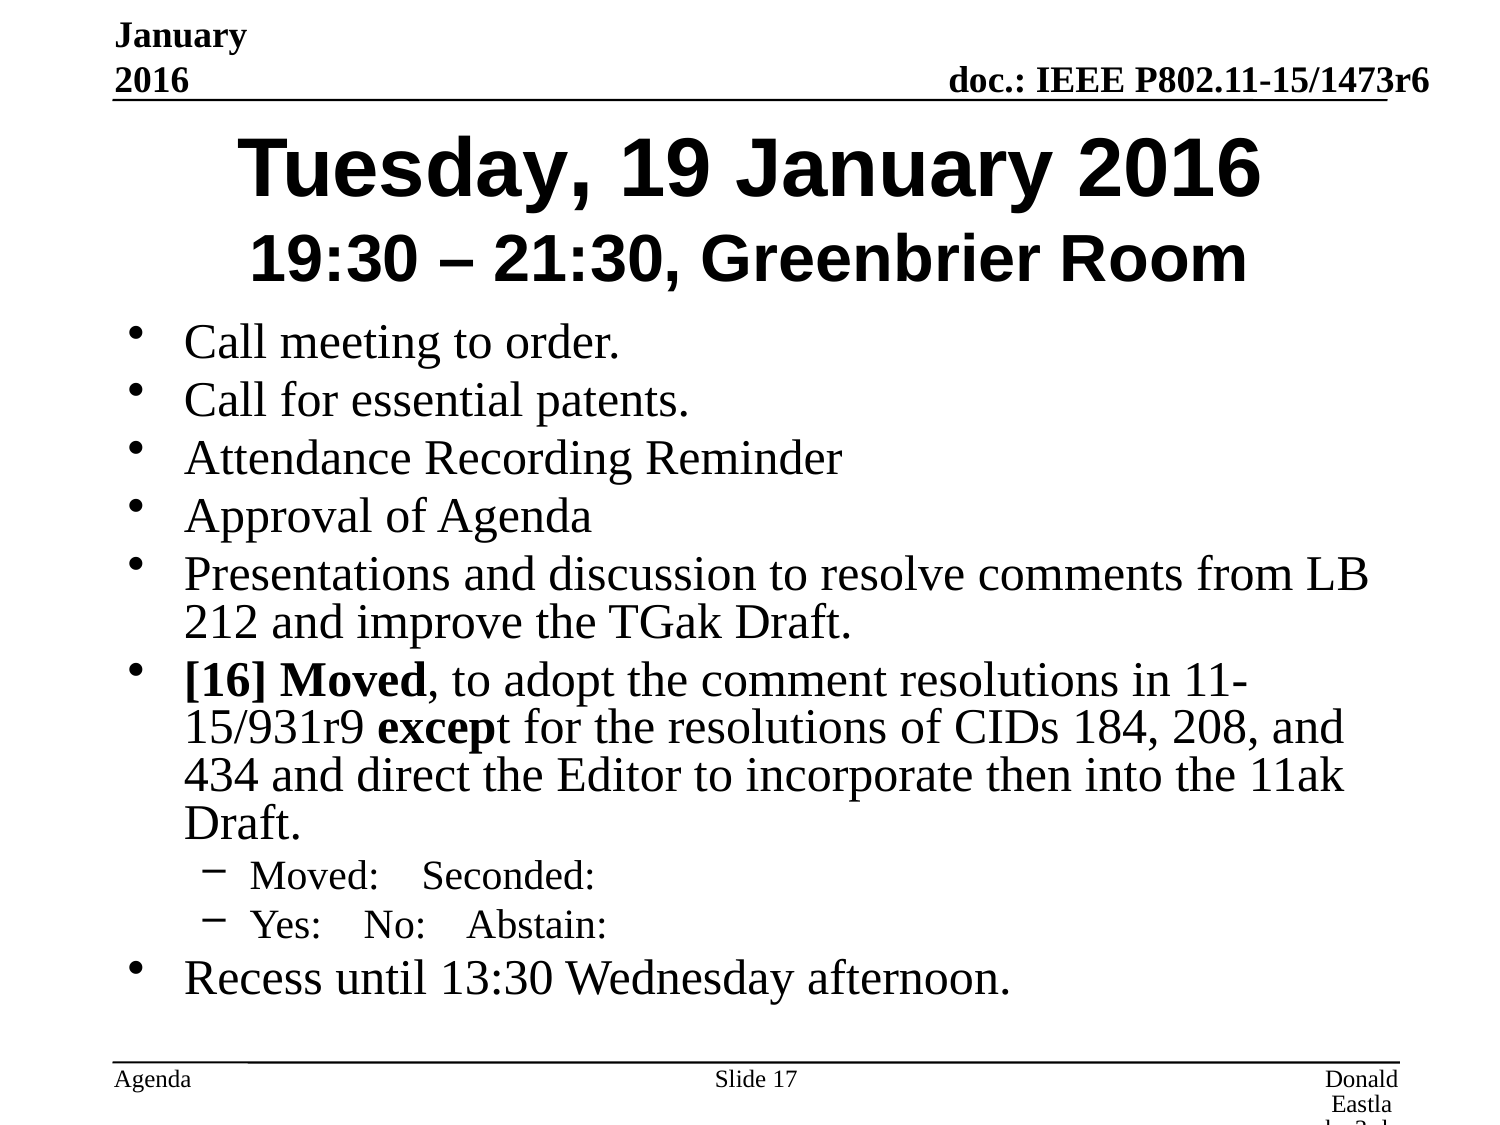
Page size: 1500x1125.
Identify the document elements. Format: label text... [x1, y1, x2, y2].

title Tuesday, 19 January 2016 19:30 – 21:30, Greenbrier Room [112, 112, 1388, 288]
slide_number Slide 17 [712, 1063, 800, 1093]
list Call meeting to order. Call for essential patents. Attendance Recording Reminder Approval of Agenda Presentations and discussion to resolve comments from LB 212 and improve the TGak Draft. [16] Moved, to adopt the comment resolutions in 11-15/931r9 except for the resolutions of CIDs 184, 208, and 434 and direct the Editor to incorporate then into the 11ak Draft. Moved: Seconded: Yes: No: Abstain: Recess until 13:30 Wednesday afternoon. [112, 312, 1413, 1063]
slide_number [114, 54, 290, 100]
footer Donald Eastlake 3rd, Huawei Technologies [1325, 1063, 1402, 1093]
